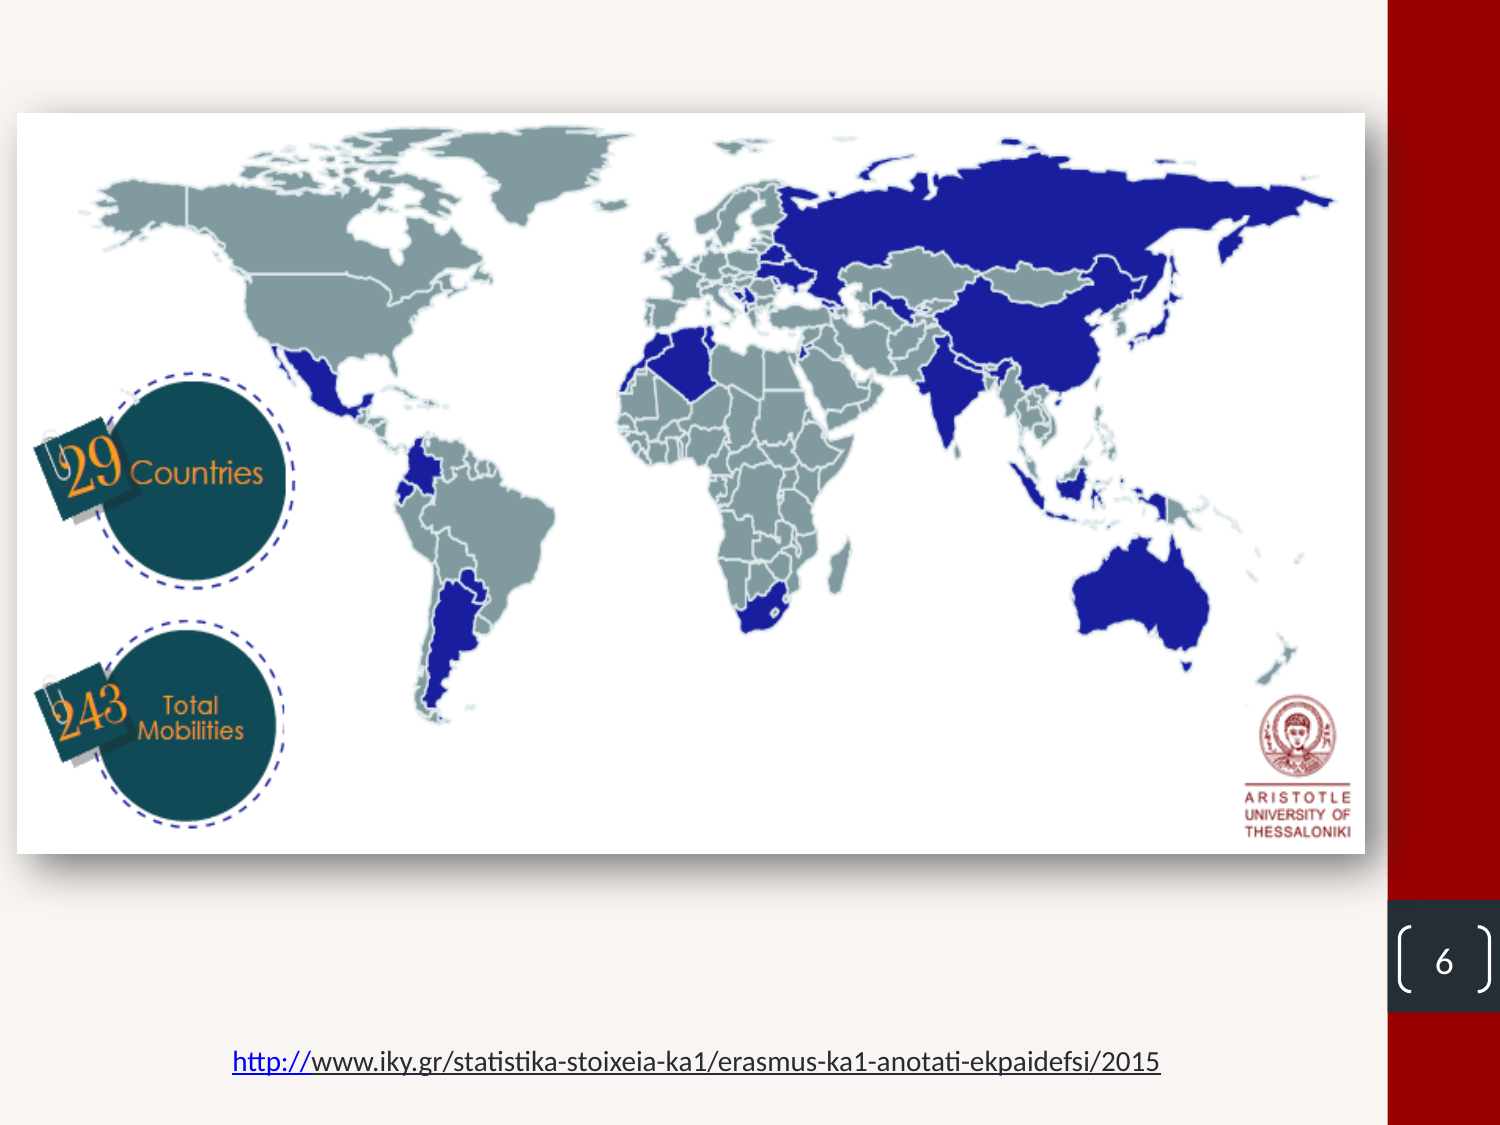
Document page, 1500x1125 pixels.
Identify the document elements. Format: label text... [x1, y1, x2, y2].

text_box http://www.iky.gr/statistika-stoixeia-ka1/erasmus-ka1-anotati-ekpaidefsi/2015 [73, 1034, 1326, 1085]
slide_number 6 [1397, 925, 1492, 994]
picture [17, 113, 1365, 855]
